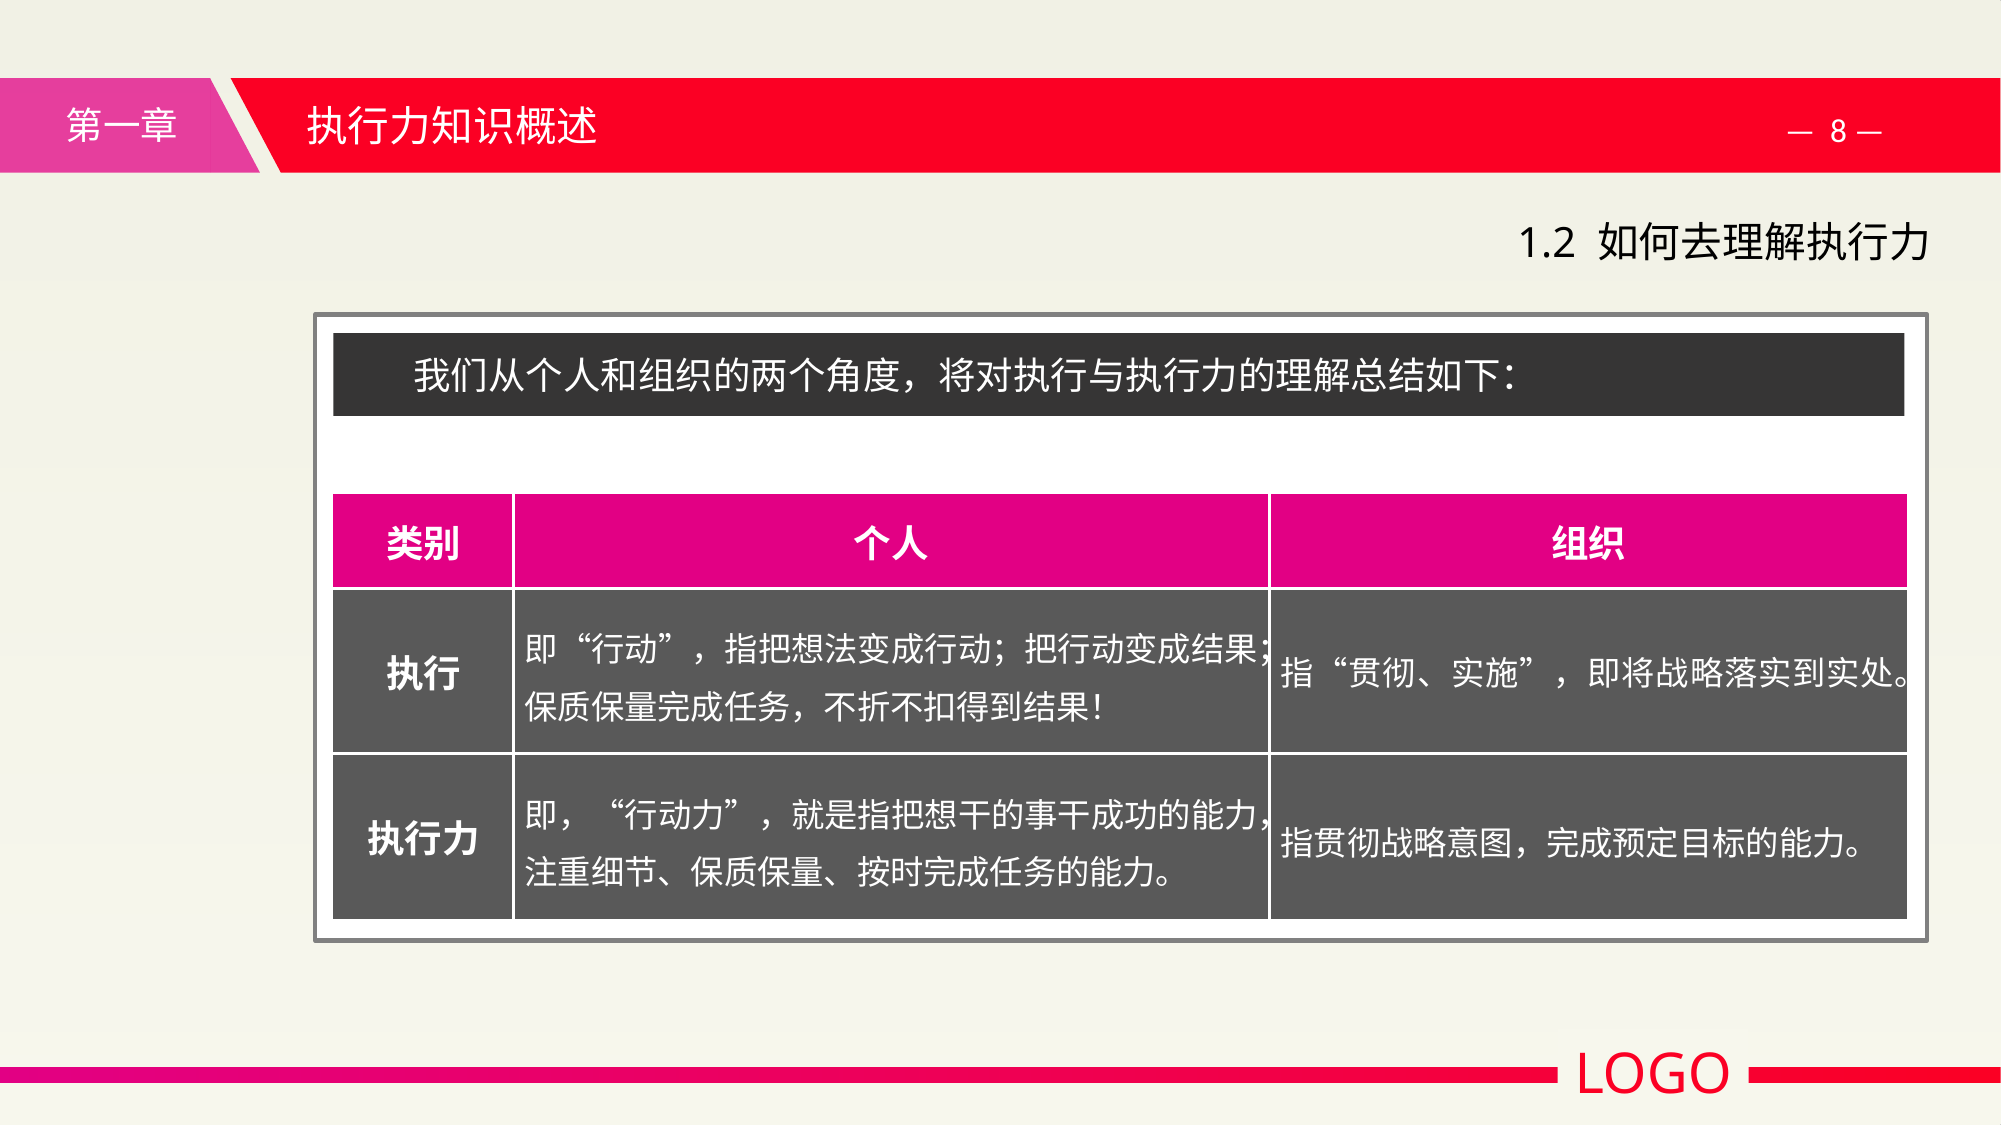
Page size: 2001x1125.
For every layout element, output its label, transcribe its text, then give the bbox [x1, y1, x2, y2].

table_header 个人 [515, 494, 1268, 587]
table_header 组织 [1271, 494, 1907, 587]
text_box 我们从个人和组织的两个角度，将对执行与执行力的理解总结如下： [333, 333, 1905, 416]
text_box [313, 312, 1929, 943]
text_box 1.2 如何去理解执行力 [1484, 208, 1946, 273]
table_cell 执行 [333, 590, 512, 752]
table_cell 执行力 [333, 755, 512, 919]
table_cell 即，“行动力”，就是指把想干的事干成功的能力，注重细节、保质保量、按时完成任务的能力。 [515, 755, 1268, 919]
table_header 类别 [333, 494, 512, 587]
table_cell 指贯彻战略意图，完成预定目标的能力。 [1271, 755, 1907, 919]
table_cell 即“行动”，指把想法变成行动；把行动变成结果；保质保量完成任务，不折不扣得到结果！ [515, 590, 1268, 752]
table_cell 指“贯彻、实施”，即将战略落实到实处。 [1271, 590, 1907, 752]
